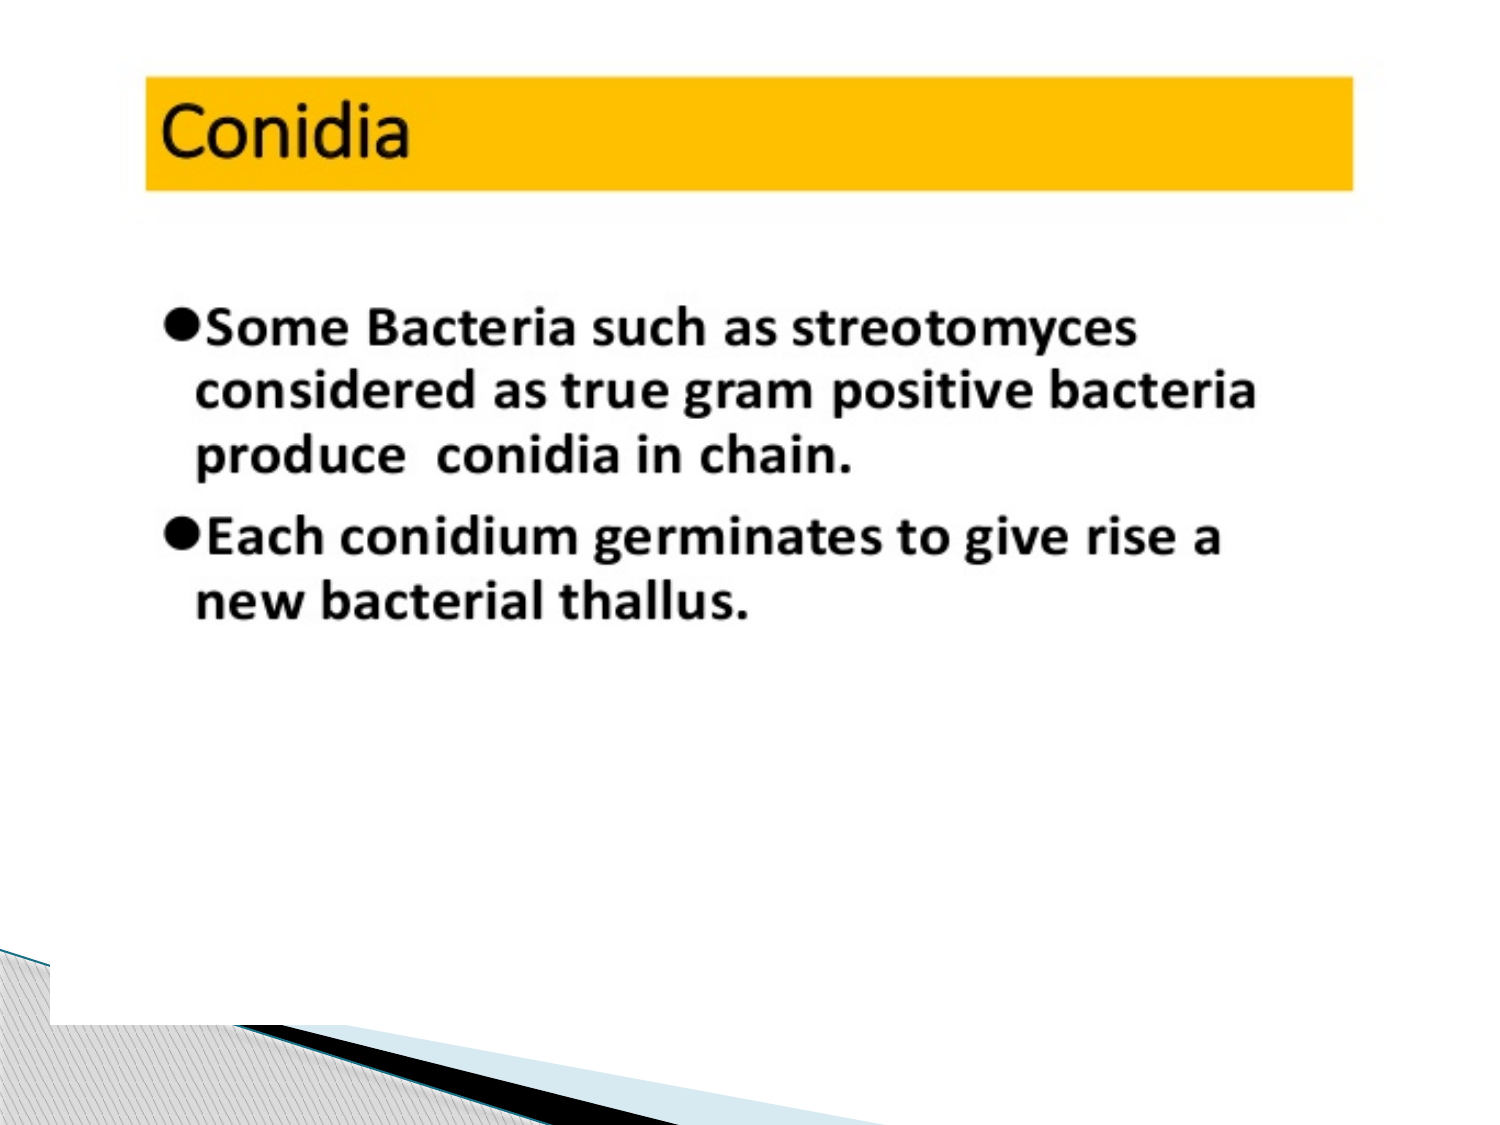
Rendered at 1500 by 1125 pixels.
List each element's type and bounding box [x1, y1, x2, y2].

picture [49, 24, 1451, 1026]
